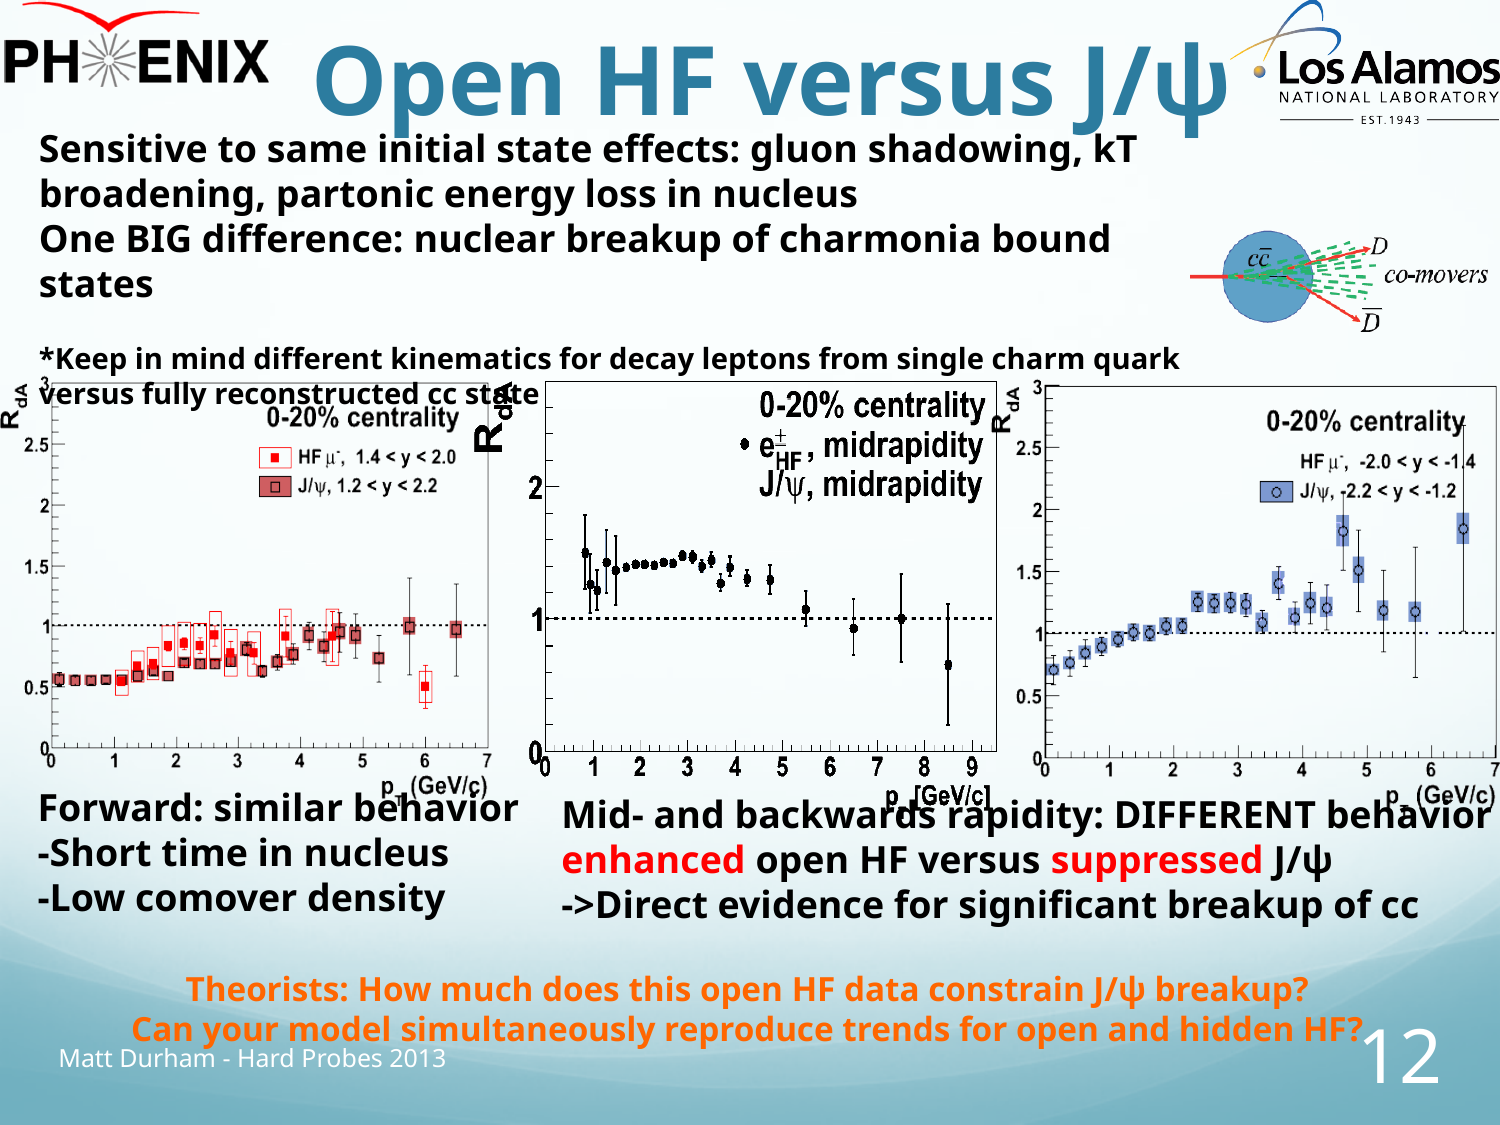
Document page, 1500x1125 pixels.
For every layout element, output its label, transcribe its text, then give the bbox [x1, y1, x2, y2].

footer Matt Durham - Hard Probes 2013 [43, 1056, 838, 1090]
picture [3, 0, 270, 88]
text_box Theorists: How much does this open HF data constrain J/ψ breakup? Can your model simultaneously reproduce trends for open and hidden HF? [0, 920, 1500, 1056]
text_box Forward: similar behavior -Short time in nucleus -Low comover density [22, 822, 546, 927]
picture [1229, 0, 1500, 125]
text_box Sensitive to same initial state effects: gluon shadowing, kT broadening, partonic energy loss in nucleus One BIG difference: nuclear breakup of charmonia bound states *Keep in mind different kinematics for decay leptons from single charm quark versus fully reconstructed cc state [24, 117, 1219, 361]
title Open HF versus J/ψ [112, 0, 1432, 143]
picture [0, 332, 1500, 826]
slide_number 12 [1295, 1056, 1459, 1090]
picture [1185, 204, 1492, 339]
text_box Mid- and backwards rapidity: DIFFERENT behavior enhanced open HF versus suppressed J/ψ ->Direct evidence for significant breakup of cc [546, 834, 1500, 933]
